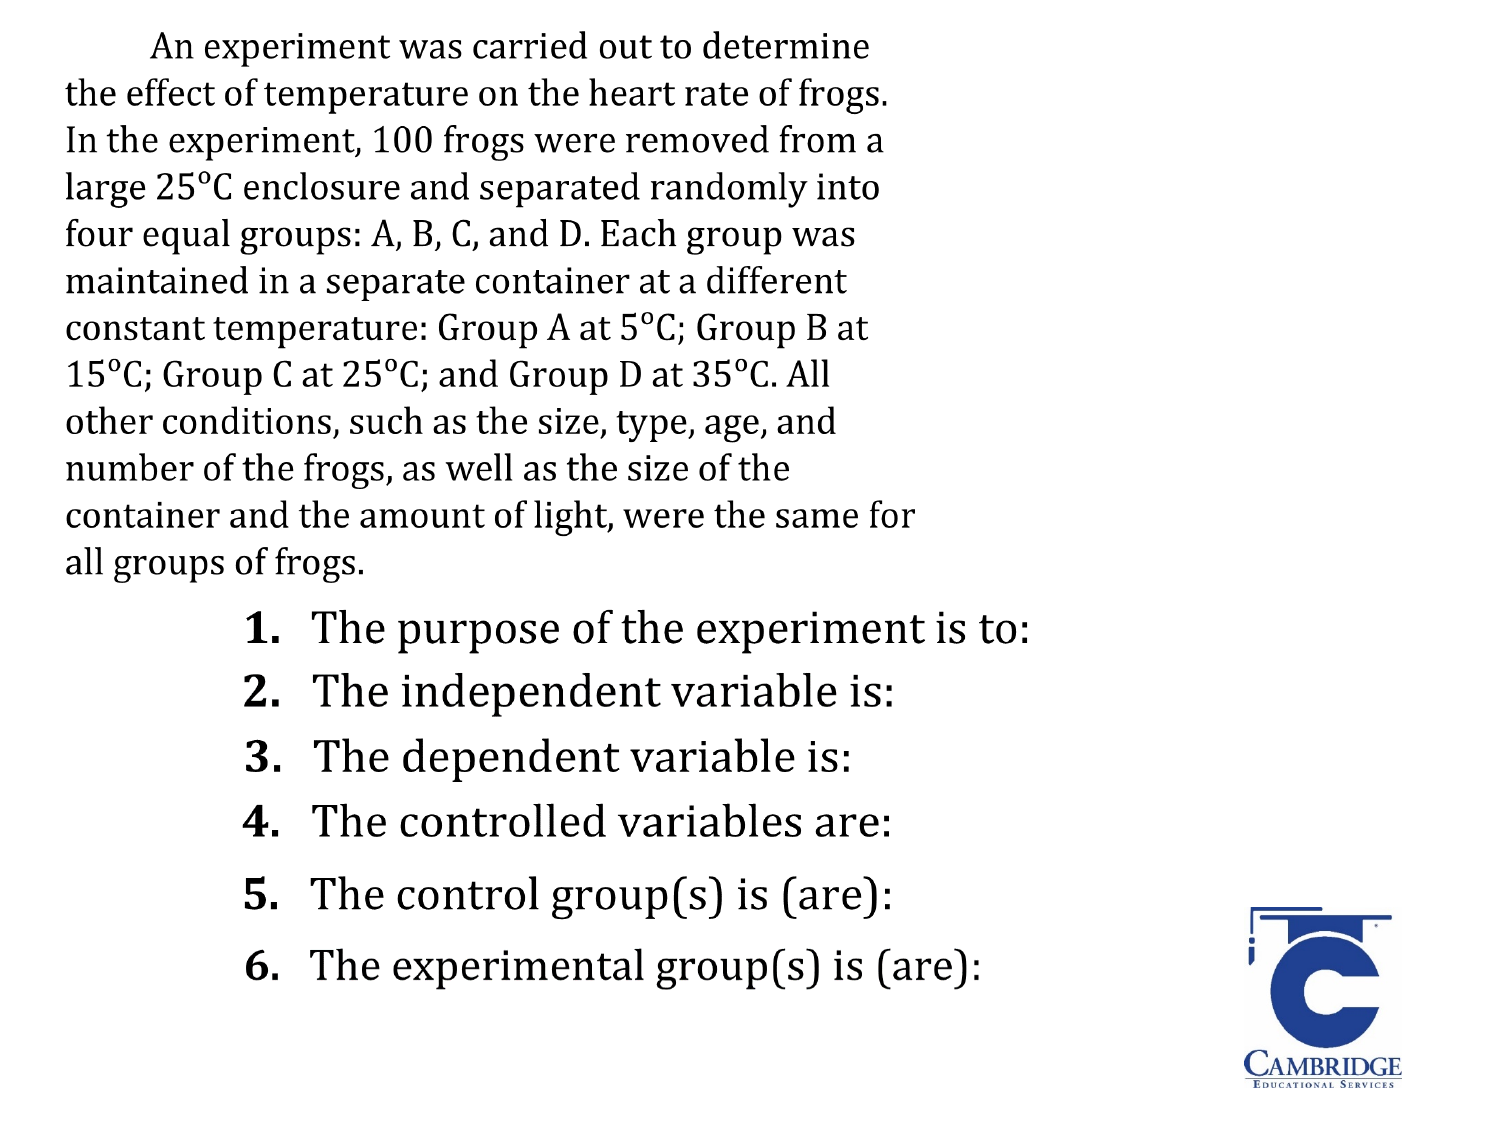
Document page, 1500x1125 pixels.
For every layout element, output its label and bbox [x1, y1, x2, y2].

picture [1244, 907, 1403, 1088]
picture [221, 654, 985, 1010]
text_box [57, 19, 1269, 694]
